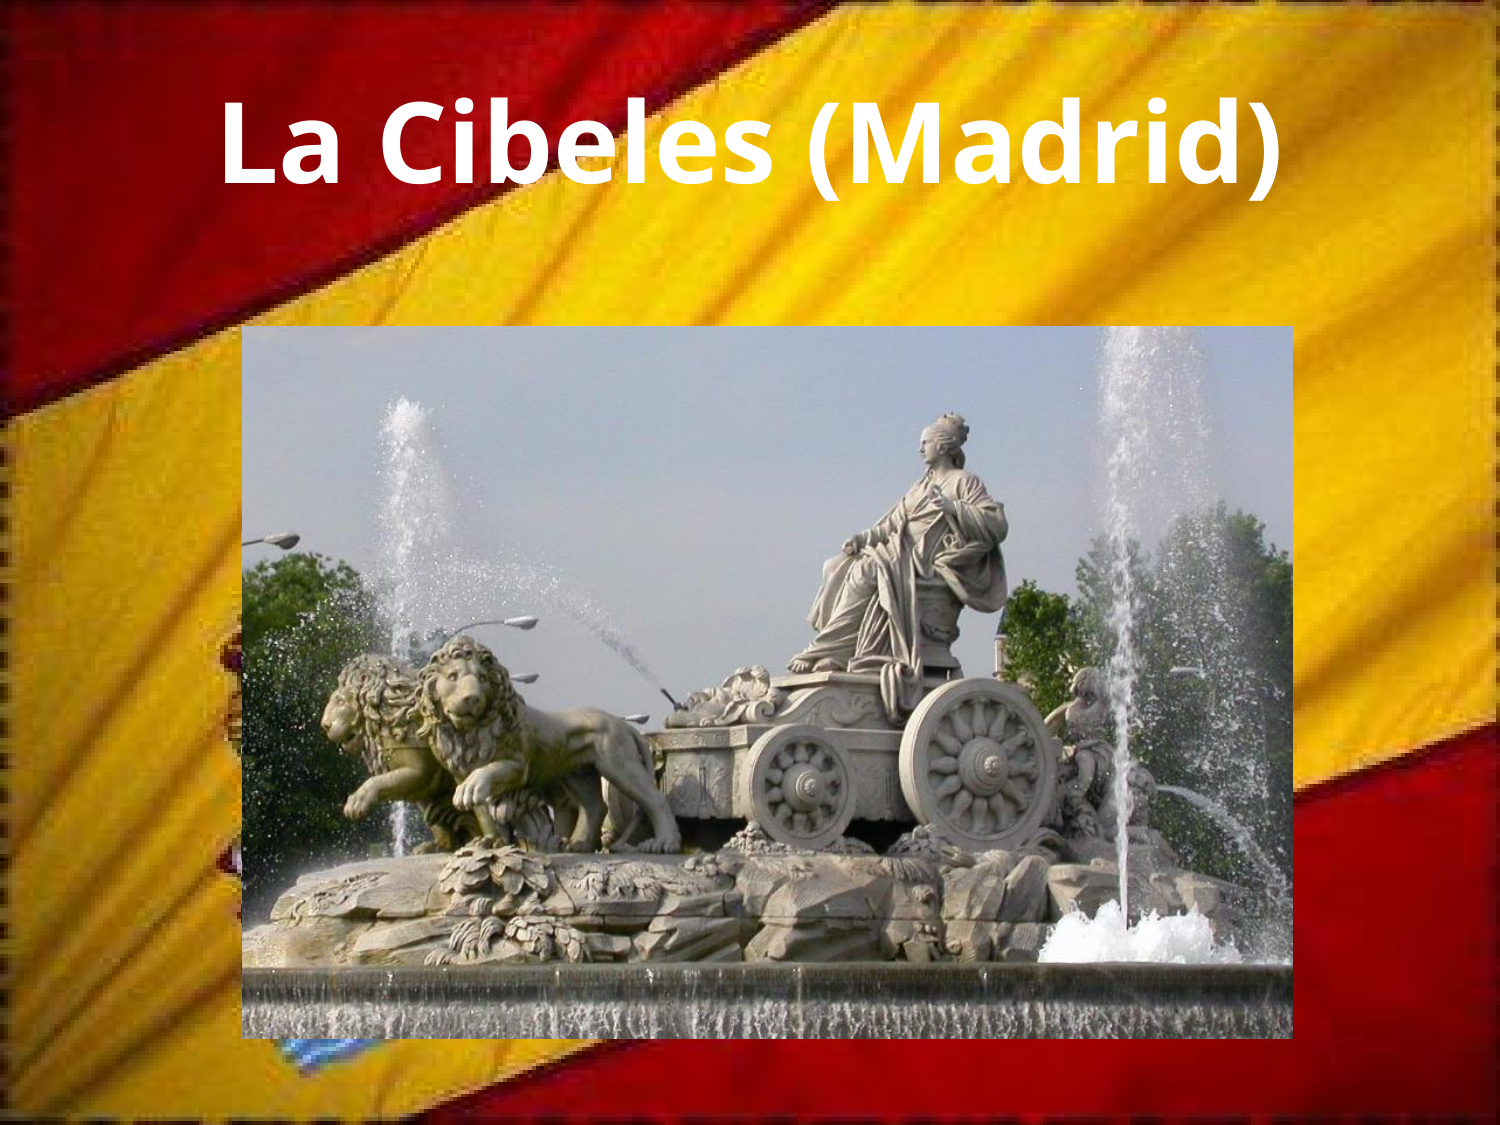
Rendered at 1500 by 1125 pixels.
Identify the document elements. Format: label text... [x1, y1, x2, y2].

picture [0, 0, 1500, 1125]
title La Cibeles (Madrid) [75, 45, 1425, 233]
